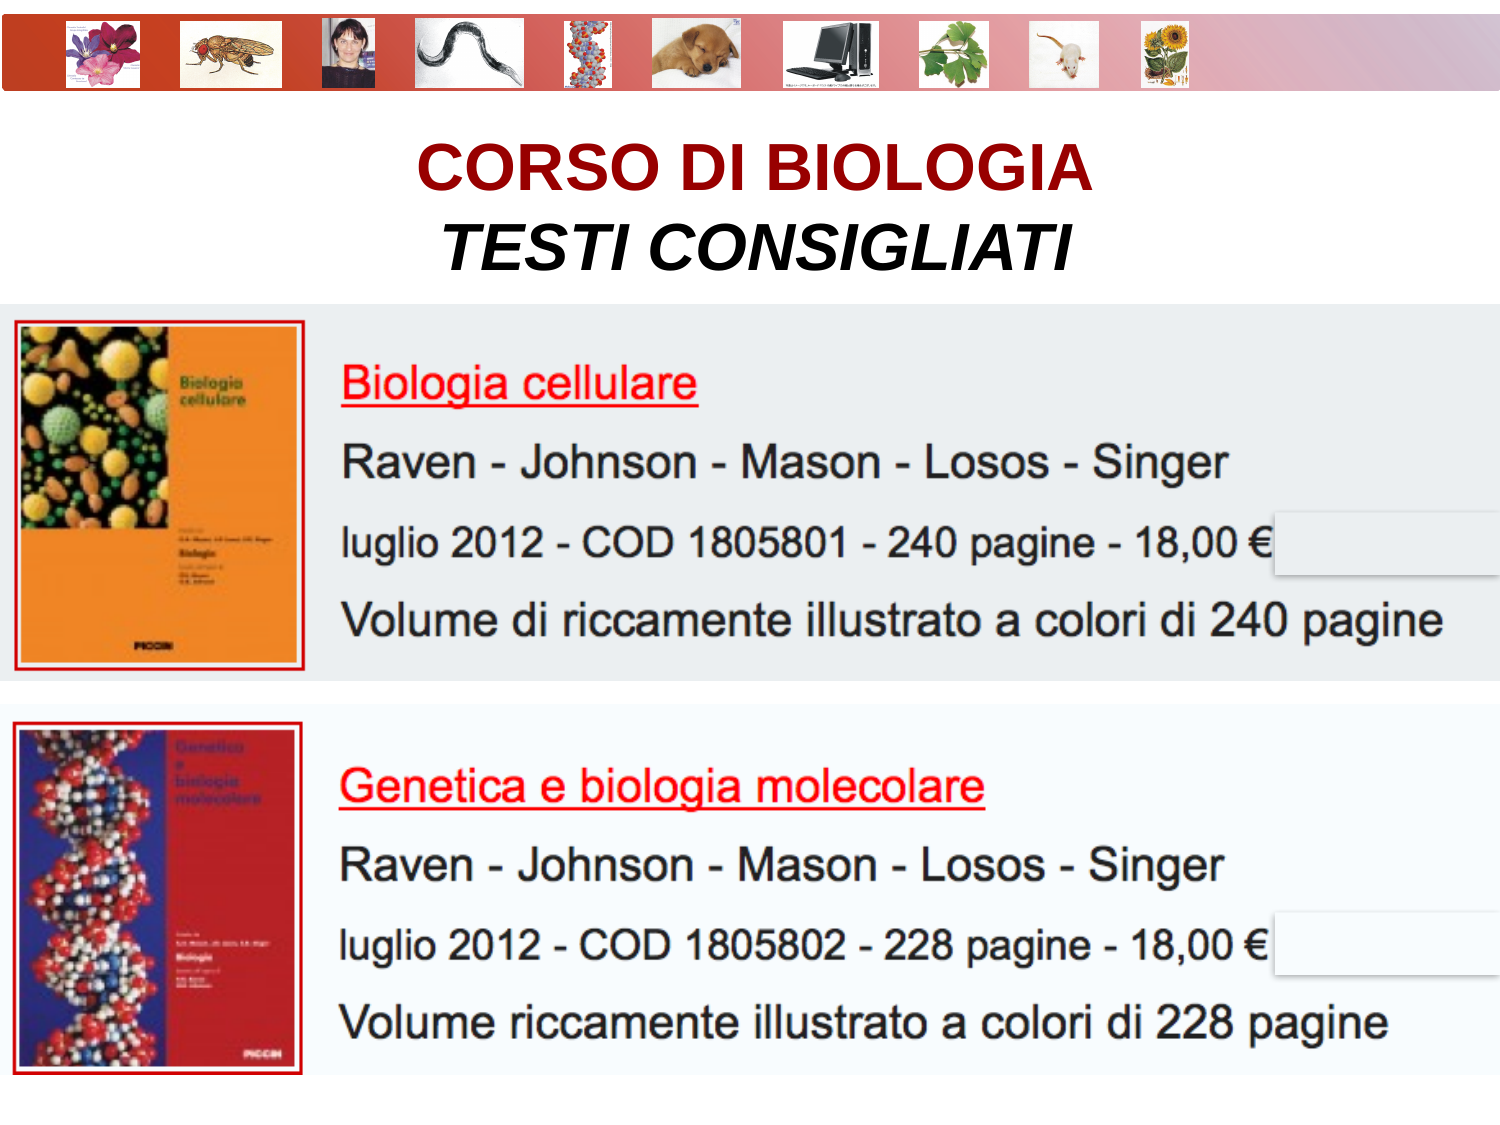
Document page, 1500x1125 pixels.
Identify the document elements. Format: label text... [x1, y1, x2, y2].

picture [0, 12, 1500, 94]
picture [0, 304, 1500, 681]
title CORSO DI BIOLOGIA TESTI CONSIGLIATI [112, 133, 1400, 275]
picture [0, 704, 1500, 1076]
